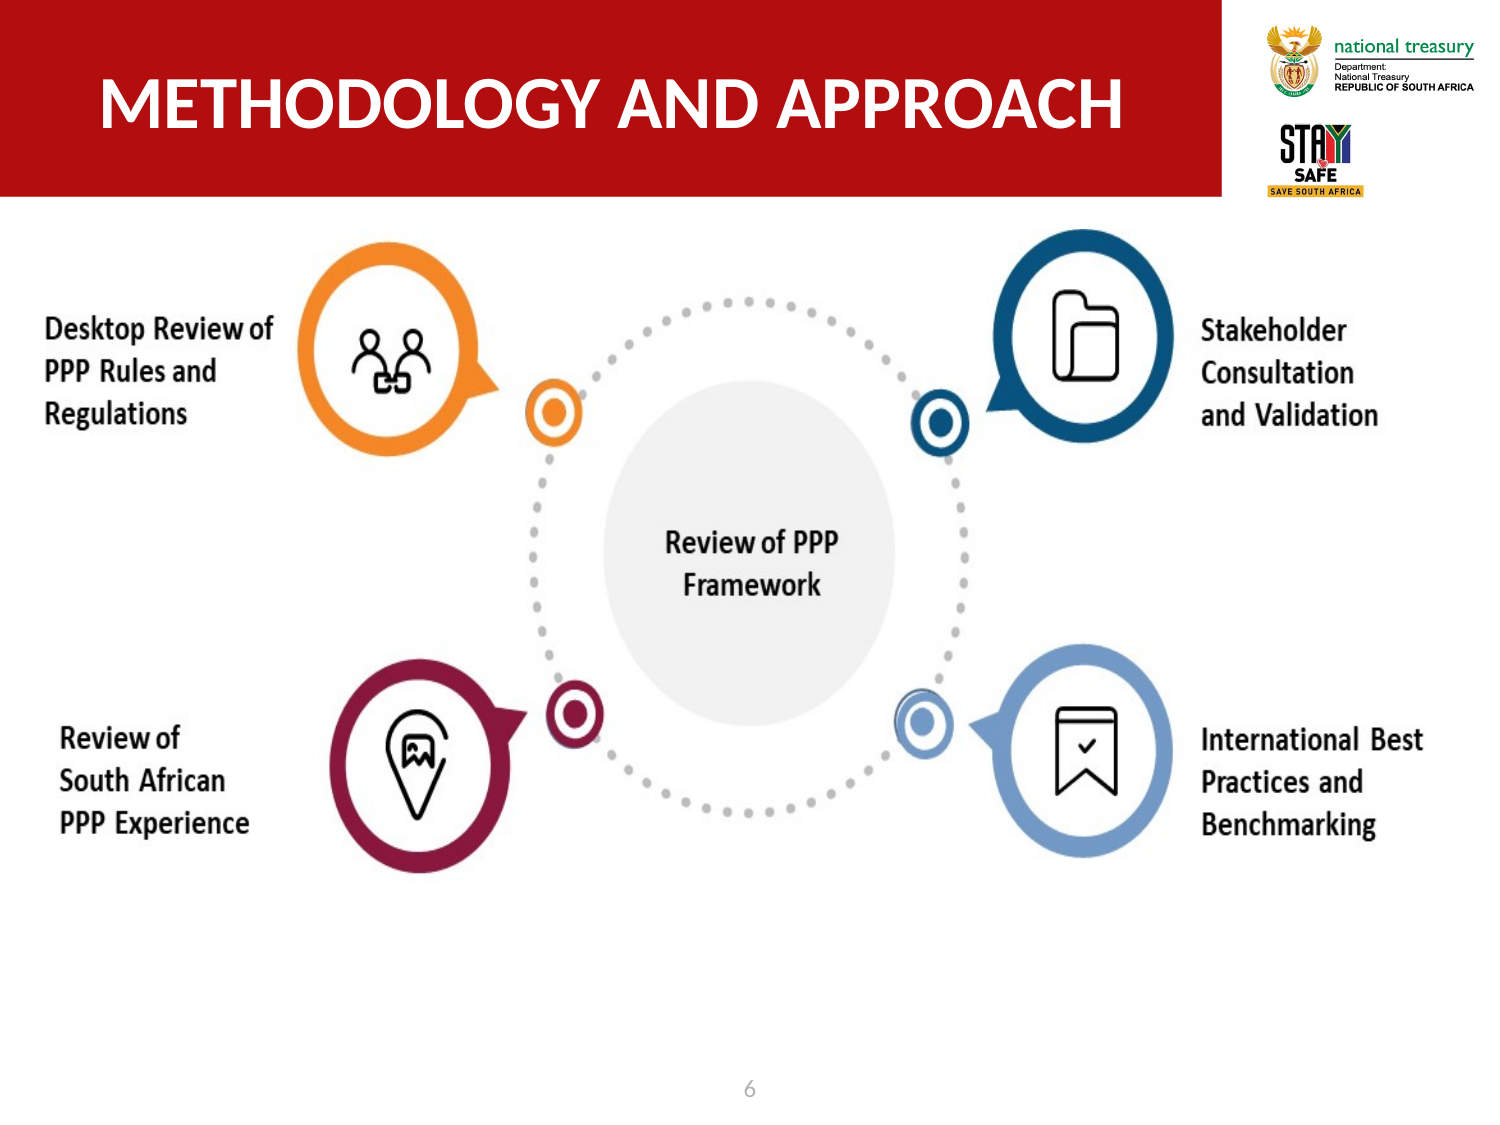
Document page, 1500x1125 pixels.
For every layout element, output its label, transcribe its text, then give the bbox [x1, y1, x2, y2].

picture [25, 229, 1457, 1025]
slide_number 6 [581, 1072, 919, 1103]
picture [0, 0, 1500, 198]
title Methodology and approach [25, 22, 1199, 183]
